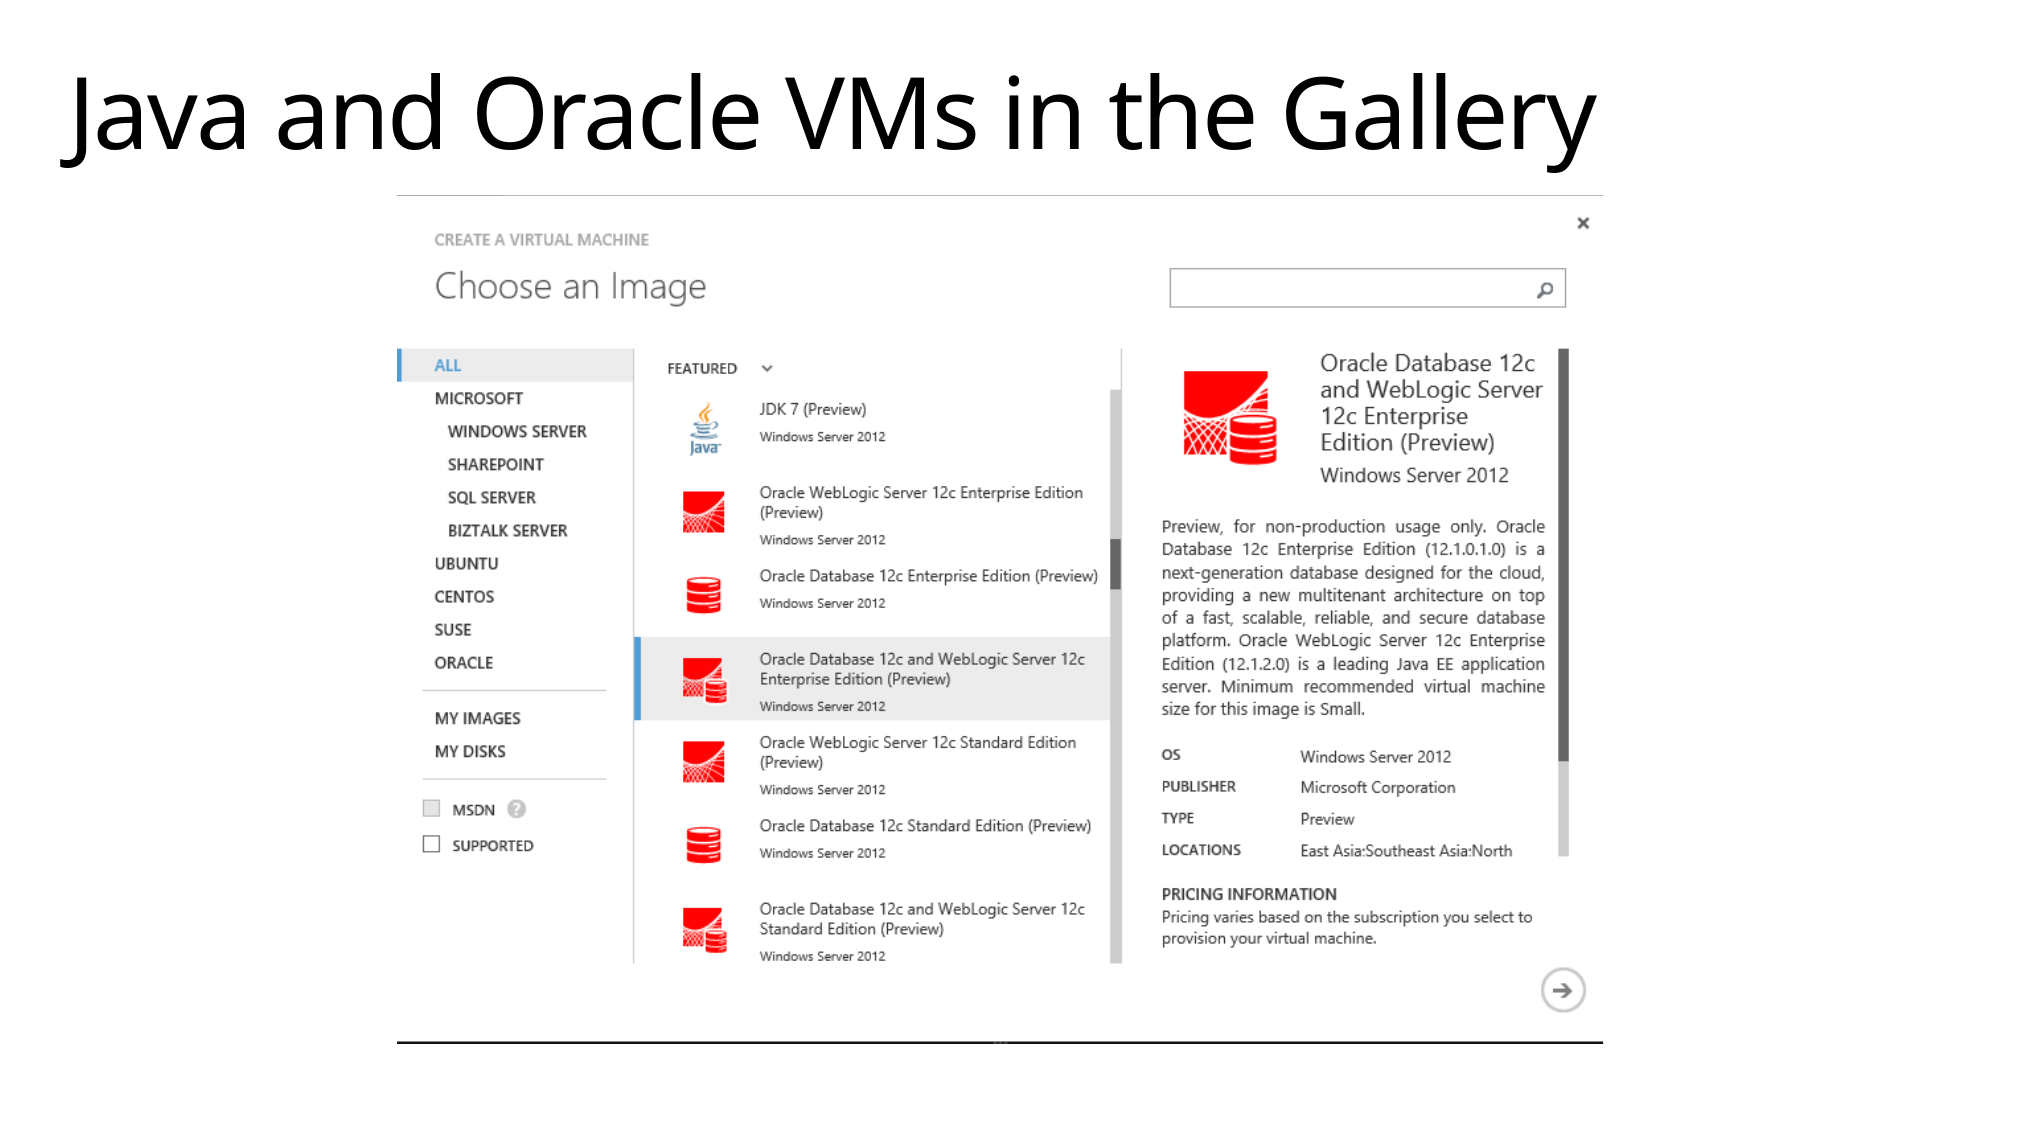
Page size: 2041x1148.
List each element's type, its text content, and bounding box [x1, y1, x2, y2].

title Java and Oracle VMs in the Gallery [45, 48, 1996, 199]
picture [396, 194, 1604, 1045]
